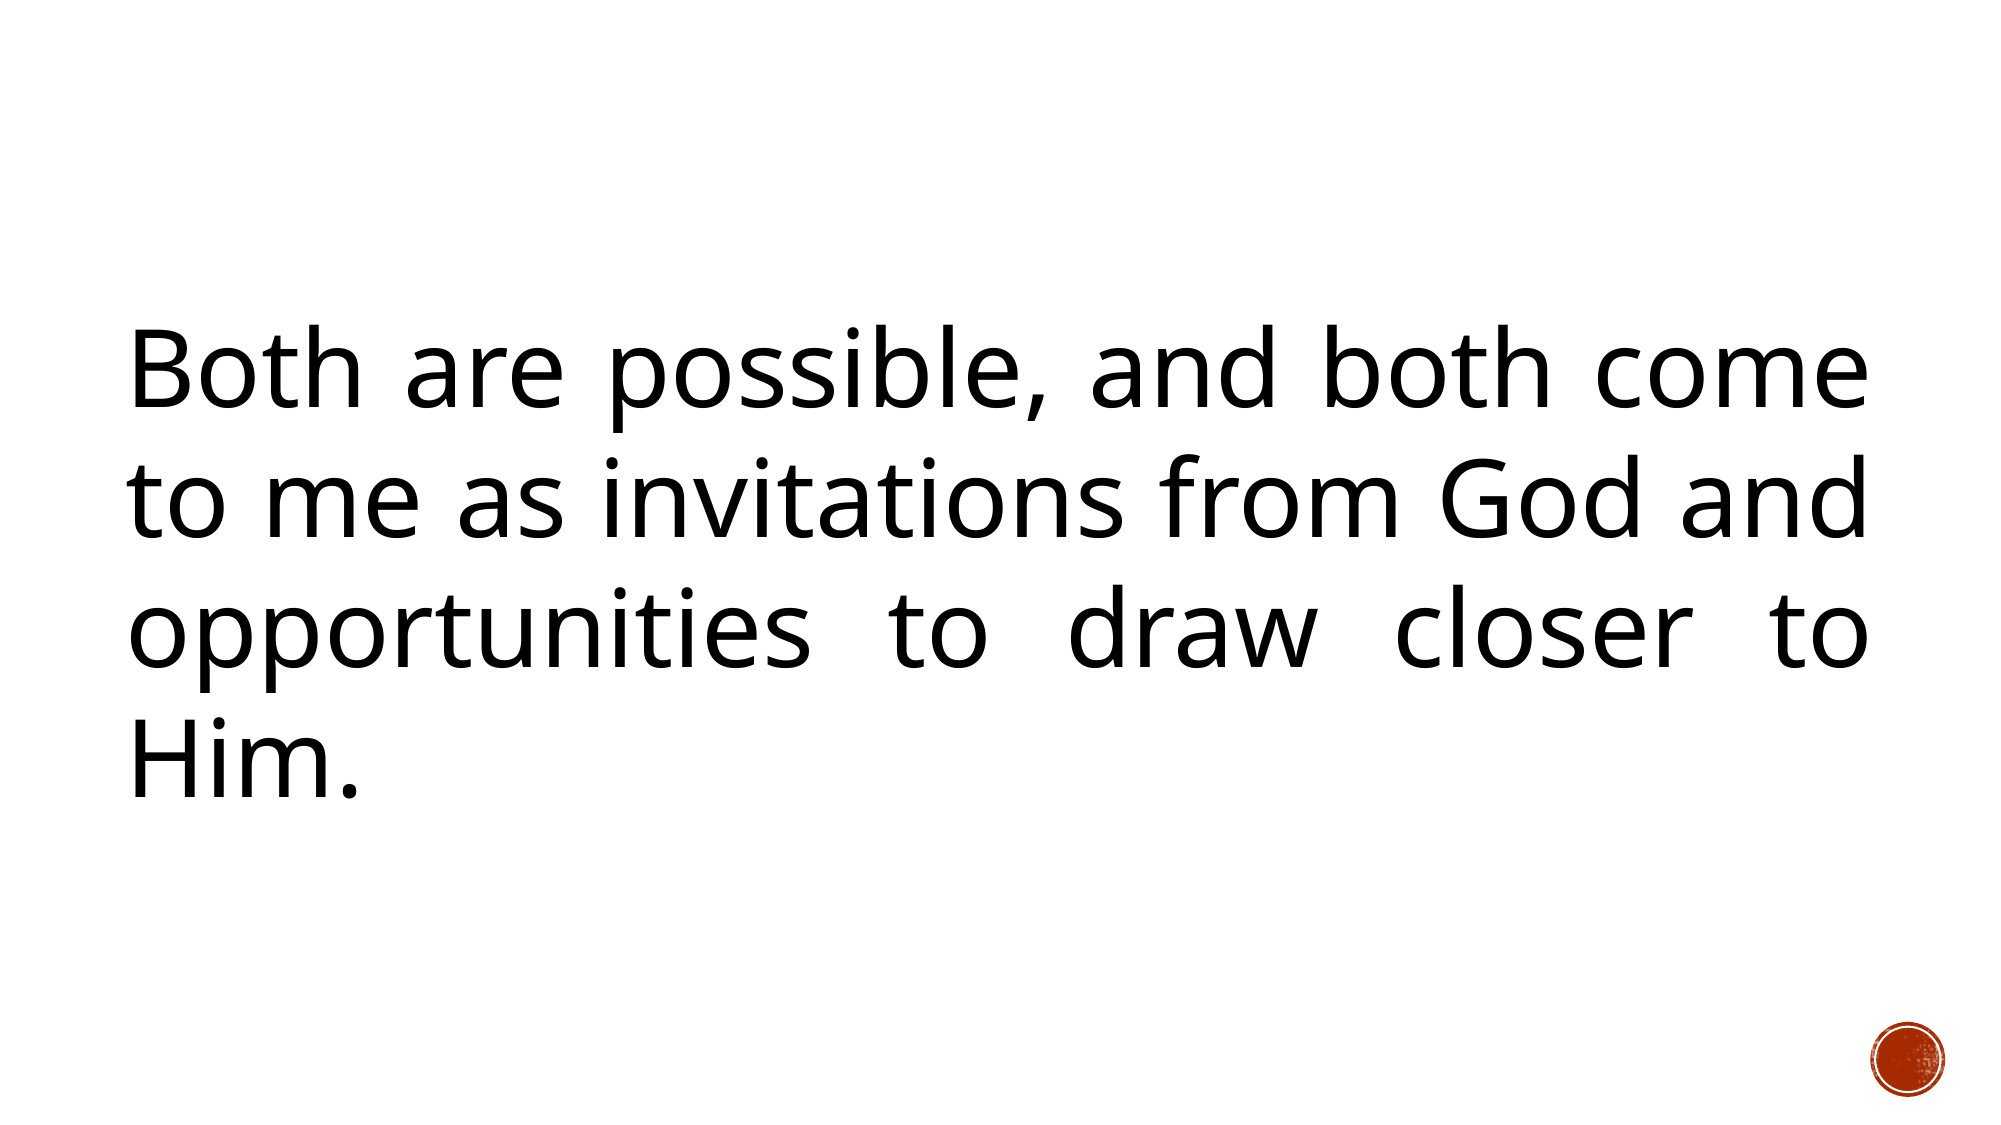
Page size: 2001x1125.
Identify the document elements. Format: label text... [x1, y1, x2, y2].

text_box Both are possible, and both come to me as invitations from God and opportunities to draw closer to Him. [110, 292, 1889, 827]
